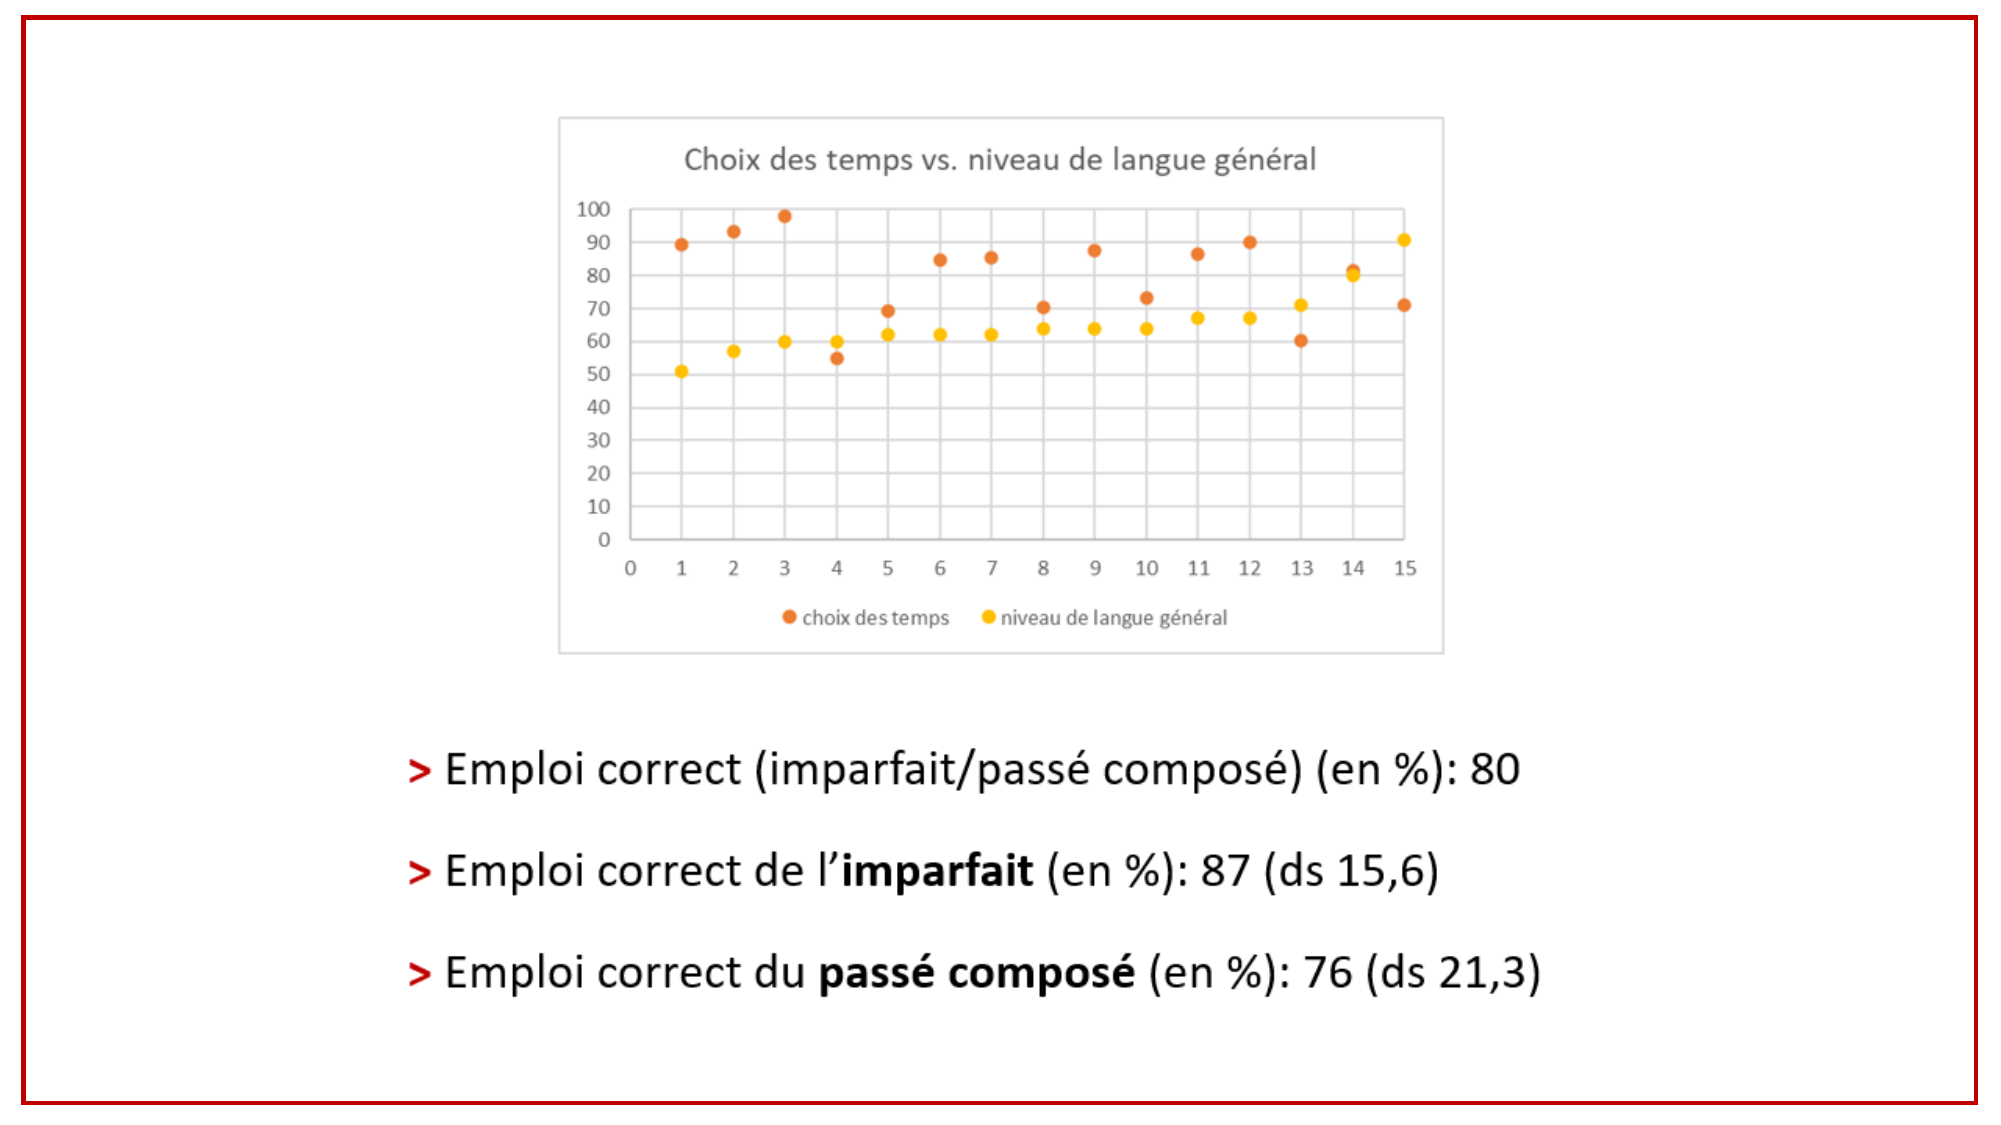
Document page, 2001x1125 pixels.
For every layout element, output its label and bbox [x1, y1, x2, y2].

picture [352, 95, 1648, 1030]
text_box [22, 17, 1977, 1104]
